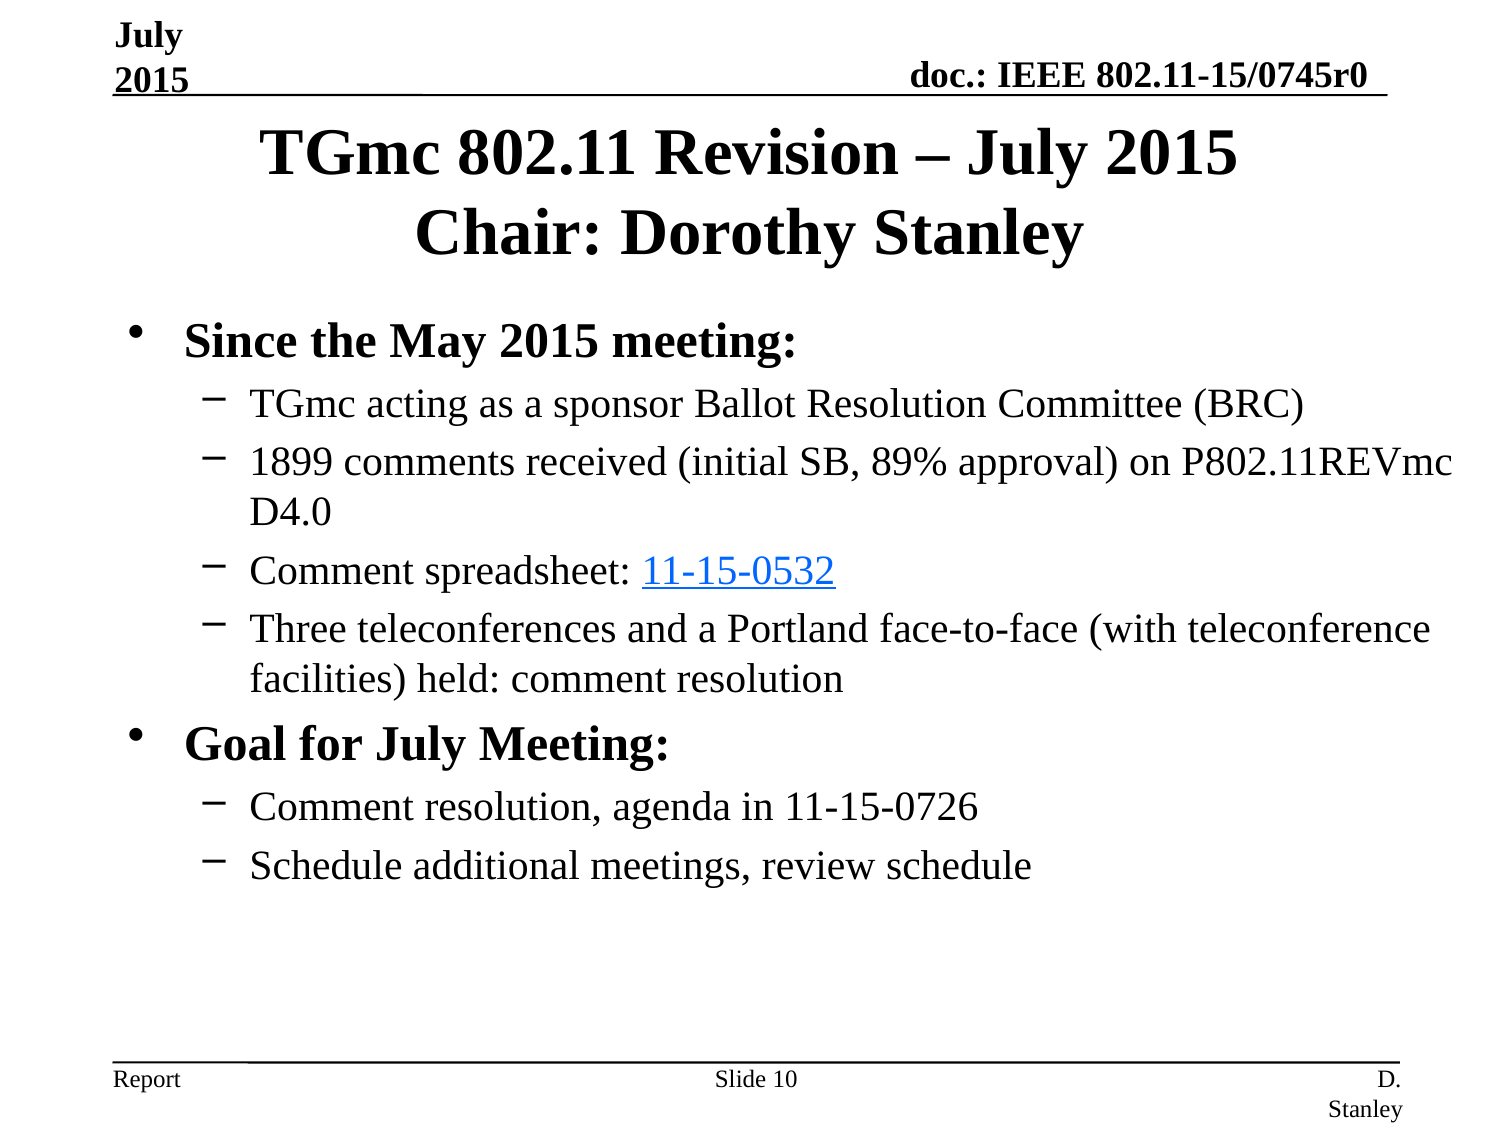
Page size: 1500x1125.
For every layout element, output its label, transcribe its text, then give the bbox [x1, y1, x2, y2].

slide_number Slide 10 [712, 1062, 800, 1093]
list Since the May 2015 meeting: TGmc acting as a sponsor Ballot Resolution Committee (BRC) 1899 comments received (initial SB, 89% approval) on P802.11REVmc D4.0 Comment spreadsheet: 11-15-0532 Three teleconferences and a Portland face-to-face (with teleconference facilities) held: comment resolution Goal for July Meeting: Comment resolution, agenda in 11-15-0726 Schedule additional meetings, review schedule [112, 299, 1475, 975]
title TGmc 802.11 Revision – July 2015 Chair: Dorothy Stanley [112, 99, 1388, 275]
footer D. Stanley, HP-Aruba Networks [1325, 1062, 1402, 1093]
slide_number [114, 54, 257, 100]
